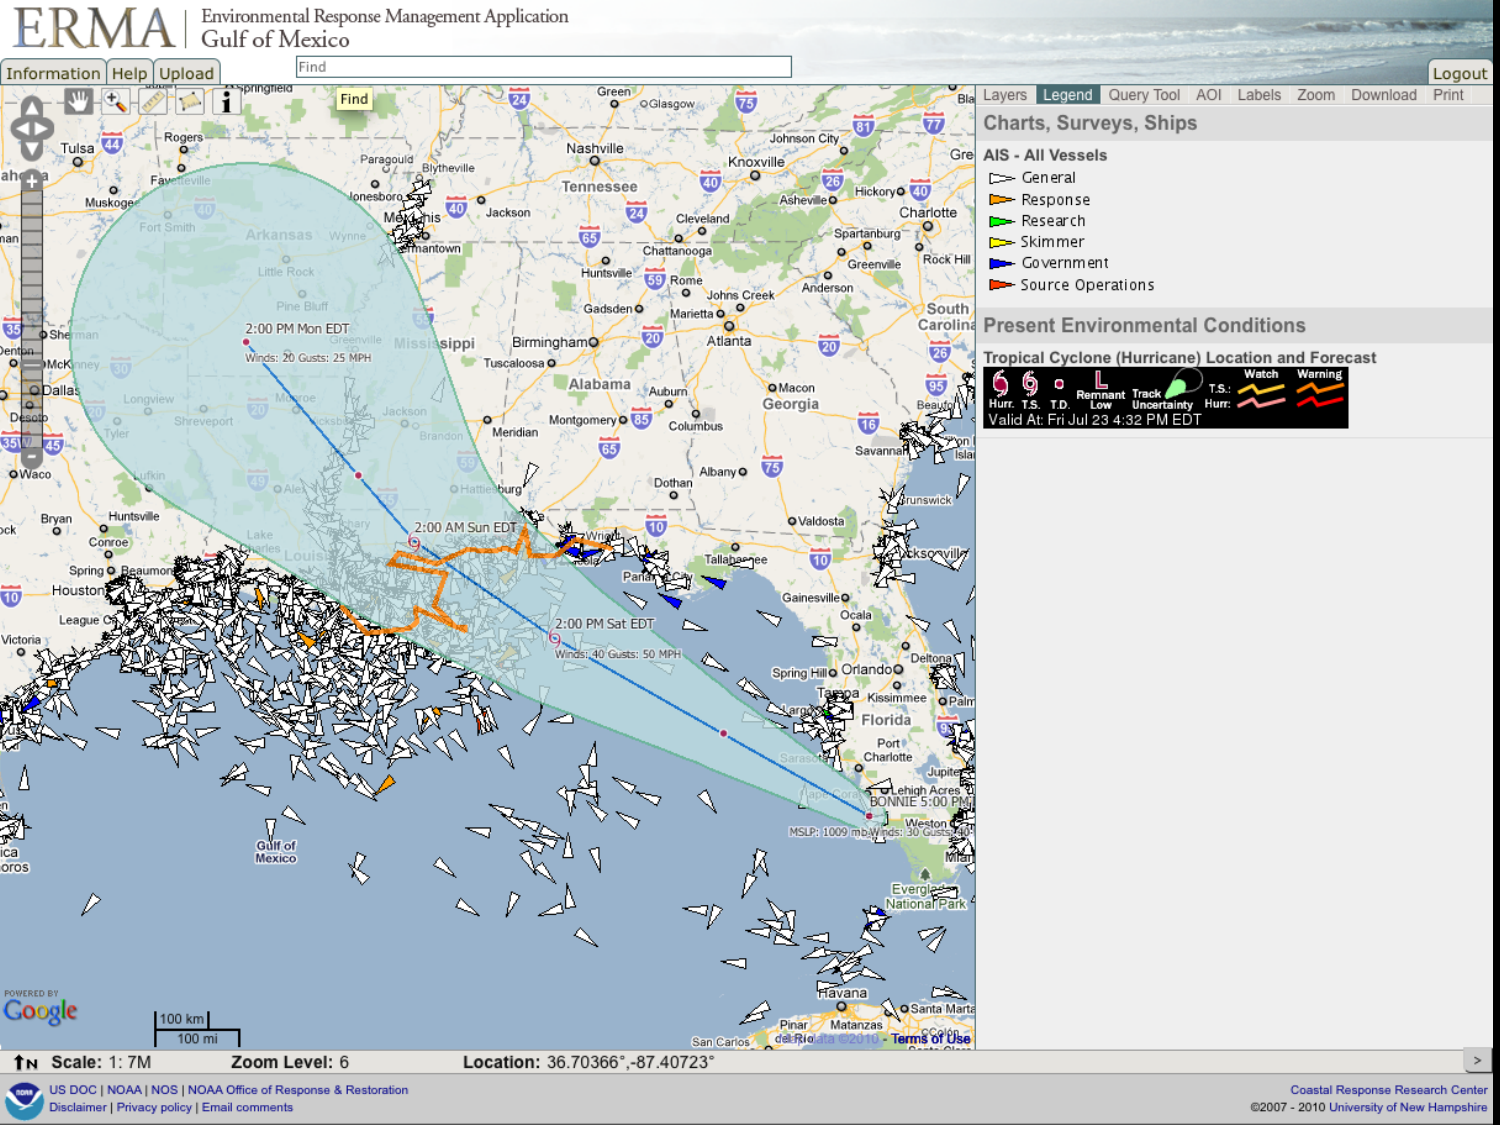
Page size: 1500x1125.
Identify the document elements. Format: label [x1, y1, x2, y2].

text_box [1495, 0, 1500, 1125]
picture [0, 0, 1493, 1125]
